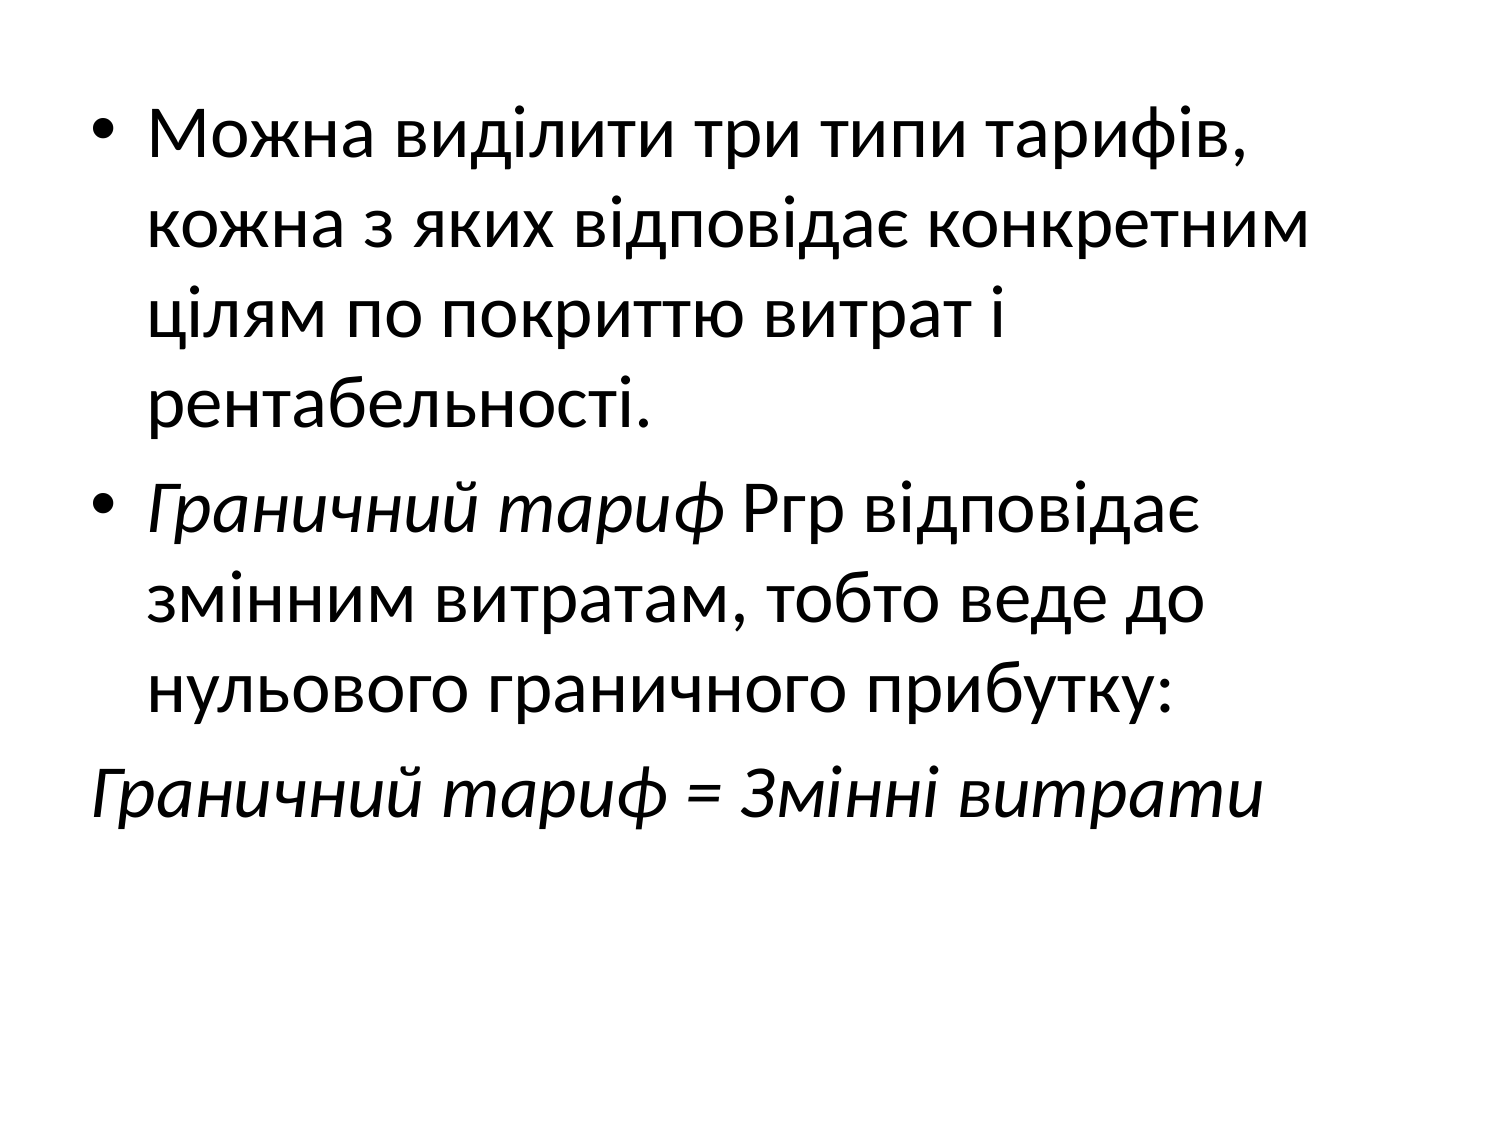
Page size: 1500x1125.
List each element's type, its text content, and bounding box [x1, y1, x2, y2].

list Можна виділити три типи тарифів, кожна з яких відповідає конкретним цілям по покриттю витрат і рентабельності. Граничний тариф Ргр відповідає змінним витратам, тобто веде до нульового граничного прибутку: Граничний тариф = Змінні витрати [75, 75, 1425, 1005]
